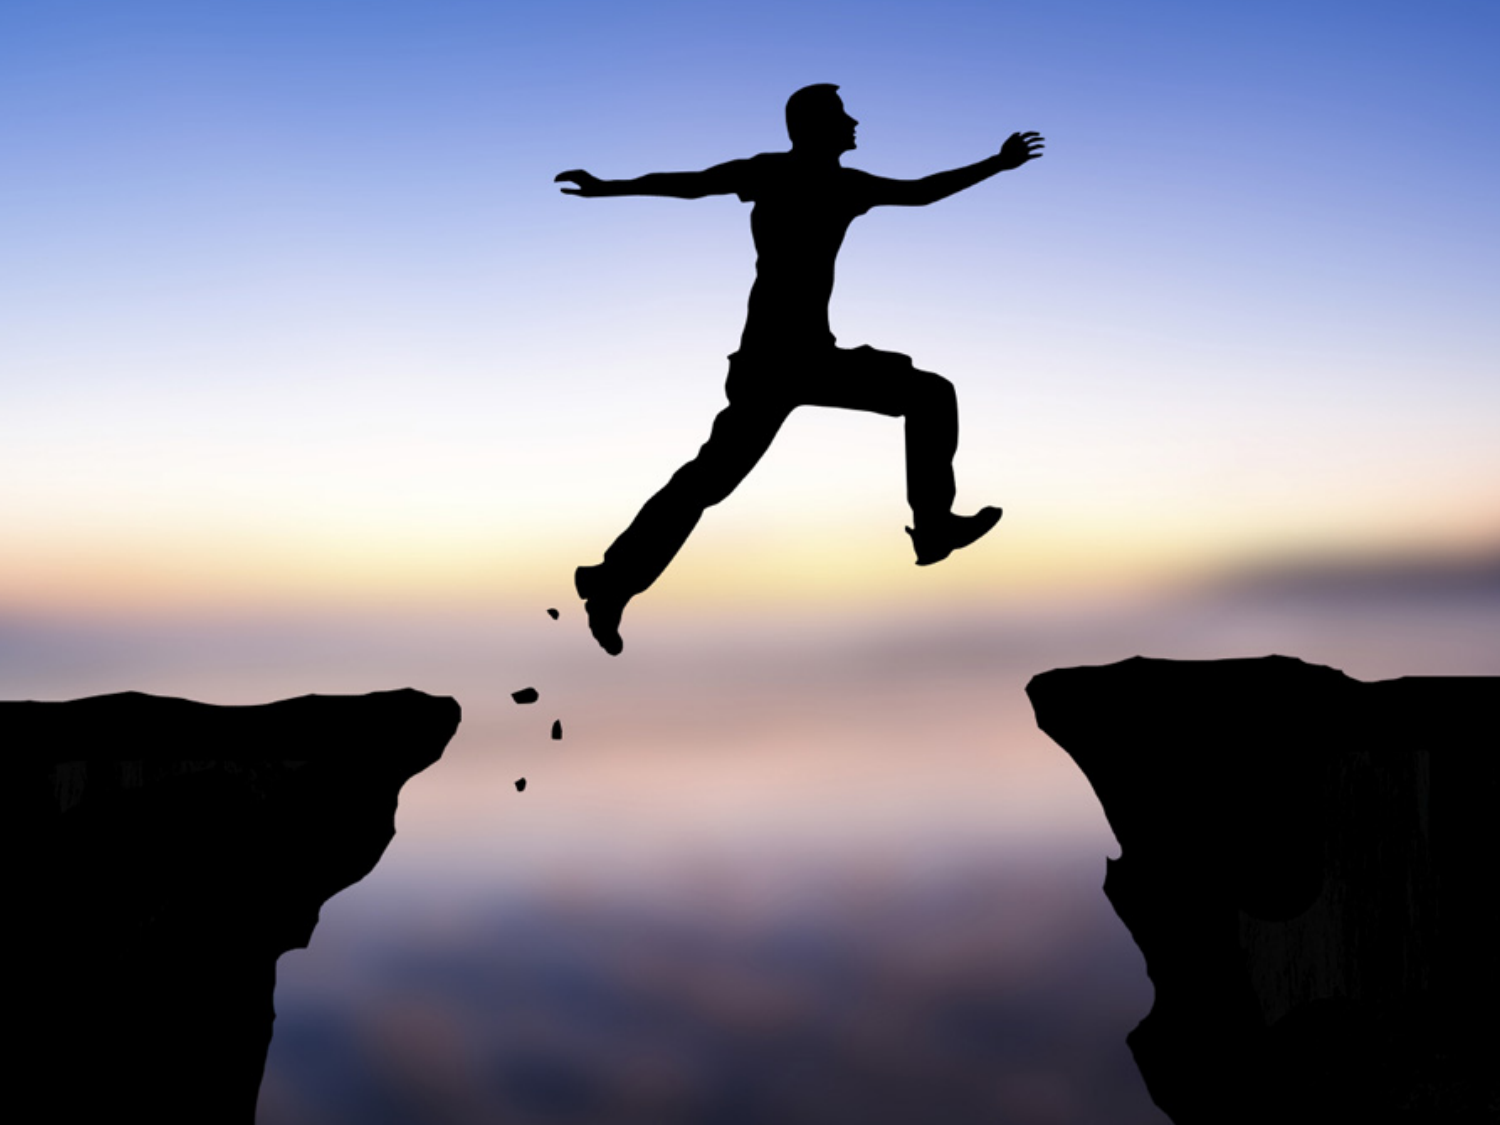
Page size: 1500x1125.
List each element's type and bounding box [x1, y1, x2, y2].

list [0, 0, 1500, 1125]
